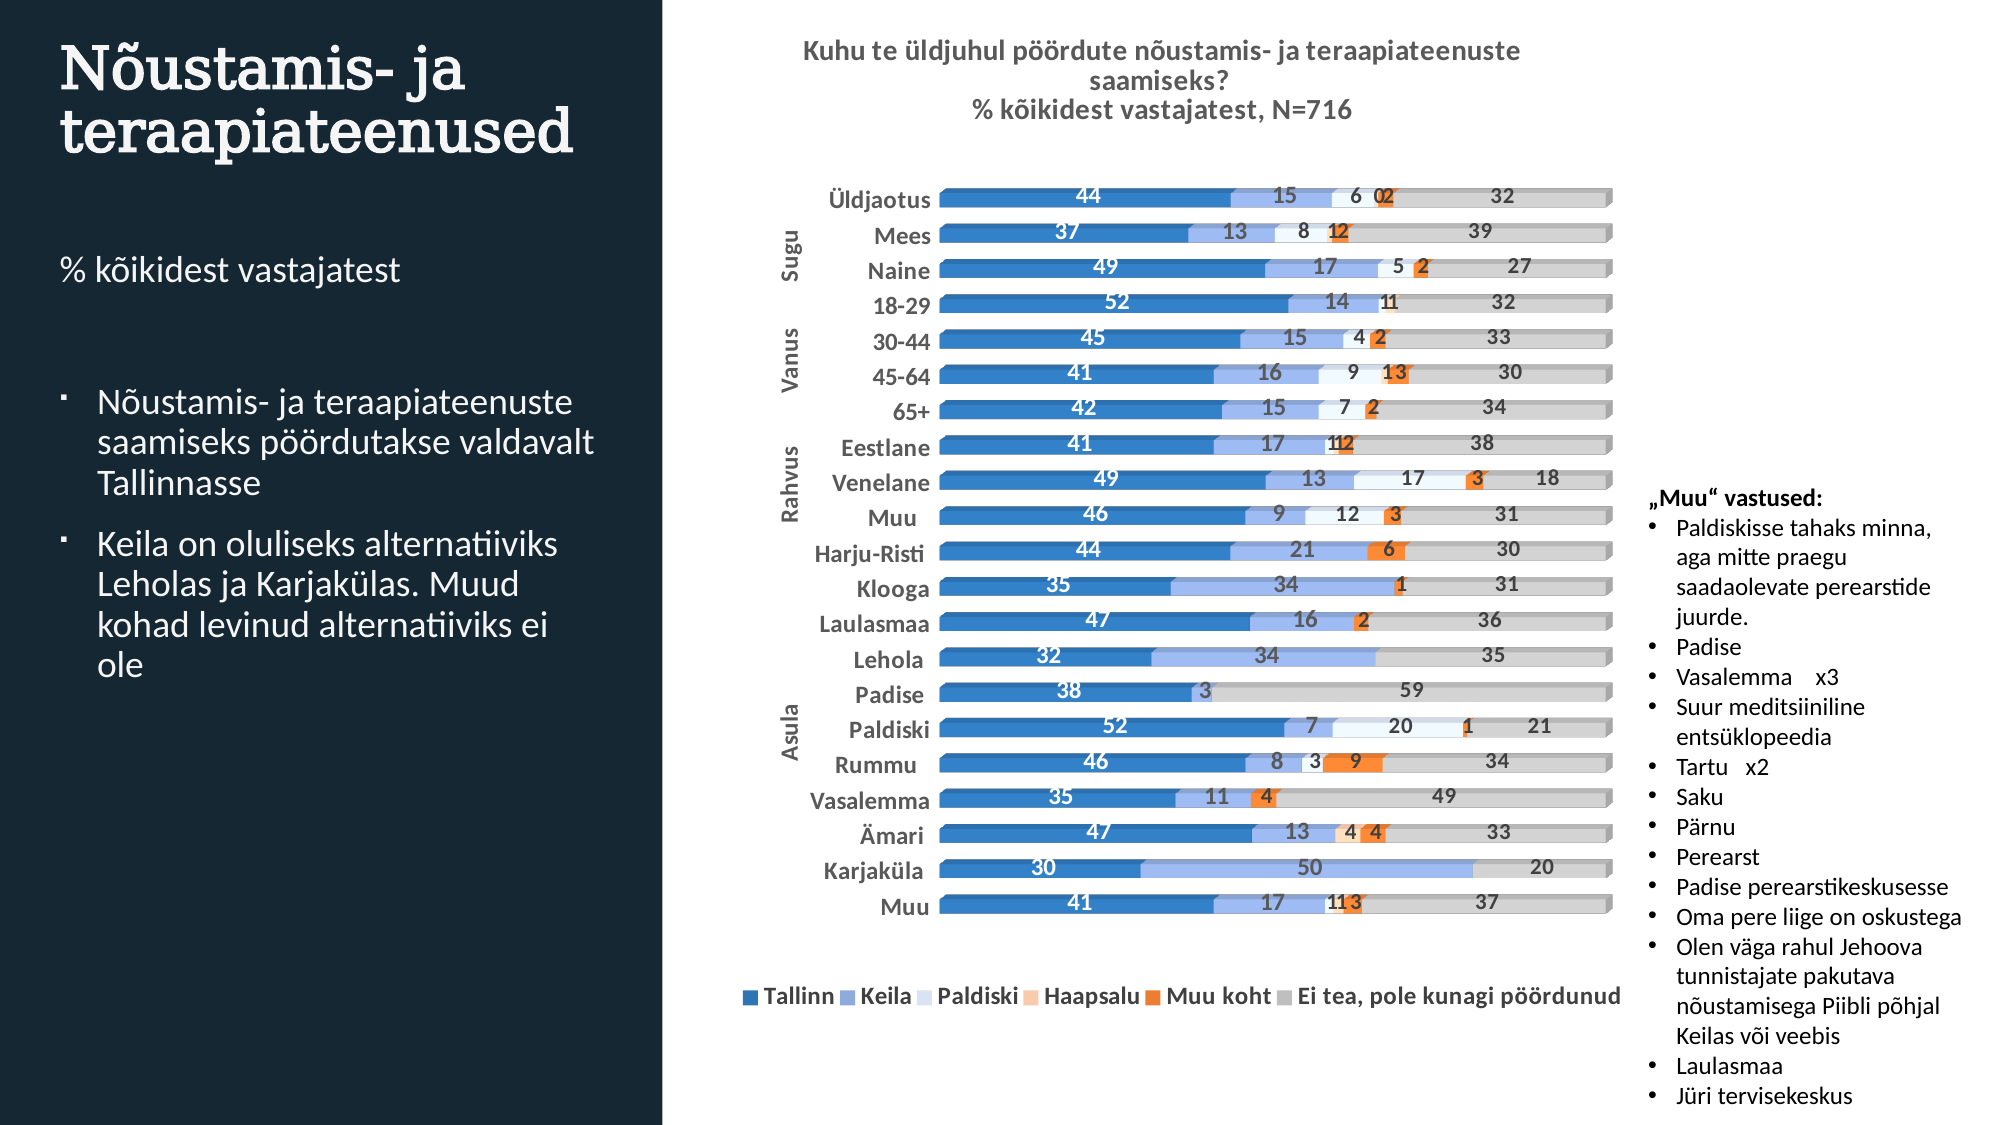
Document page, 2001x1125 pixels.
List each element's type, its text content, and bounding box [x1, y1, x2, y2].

subtitle % kõikidest vastajatest [44, 202, 618, 339]
title Nõustamis- ja teraapiateenused [44, 30, 618, 172]
text_box „Muu“ vastused: Paldiskisse tahaks minna, aga mitte praegu saadaolevate perearstide juurde. Padise Vasalemma x3 Suur meditsiiniline entsüklopeedia Tartu x2 Saku Pärnu Perearst Padise perearstikeskusesse Oma pere liige on oskustega Olen väga rahul Jehoova tunnistajate pakutava nõustamisega Piibli põhjal Keilas või veebis Laulasmaa Jüri tervisekeskus [1633, 473, 1978, 1118]
chart [692, 0, 1634, 1087]
list Nõustamis- ja teraapiateenuste saamiseks pöördutakse valdavalt Tallinnasse Keila on oluliseks alternatiiviks Leholas ja Karjakülas. Muud kohad levinud alternatiiviks ei ole [44, 374, 618, 1043]
